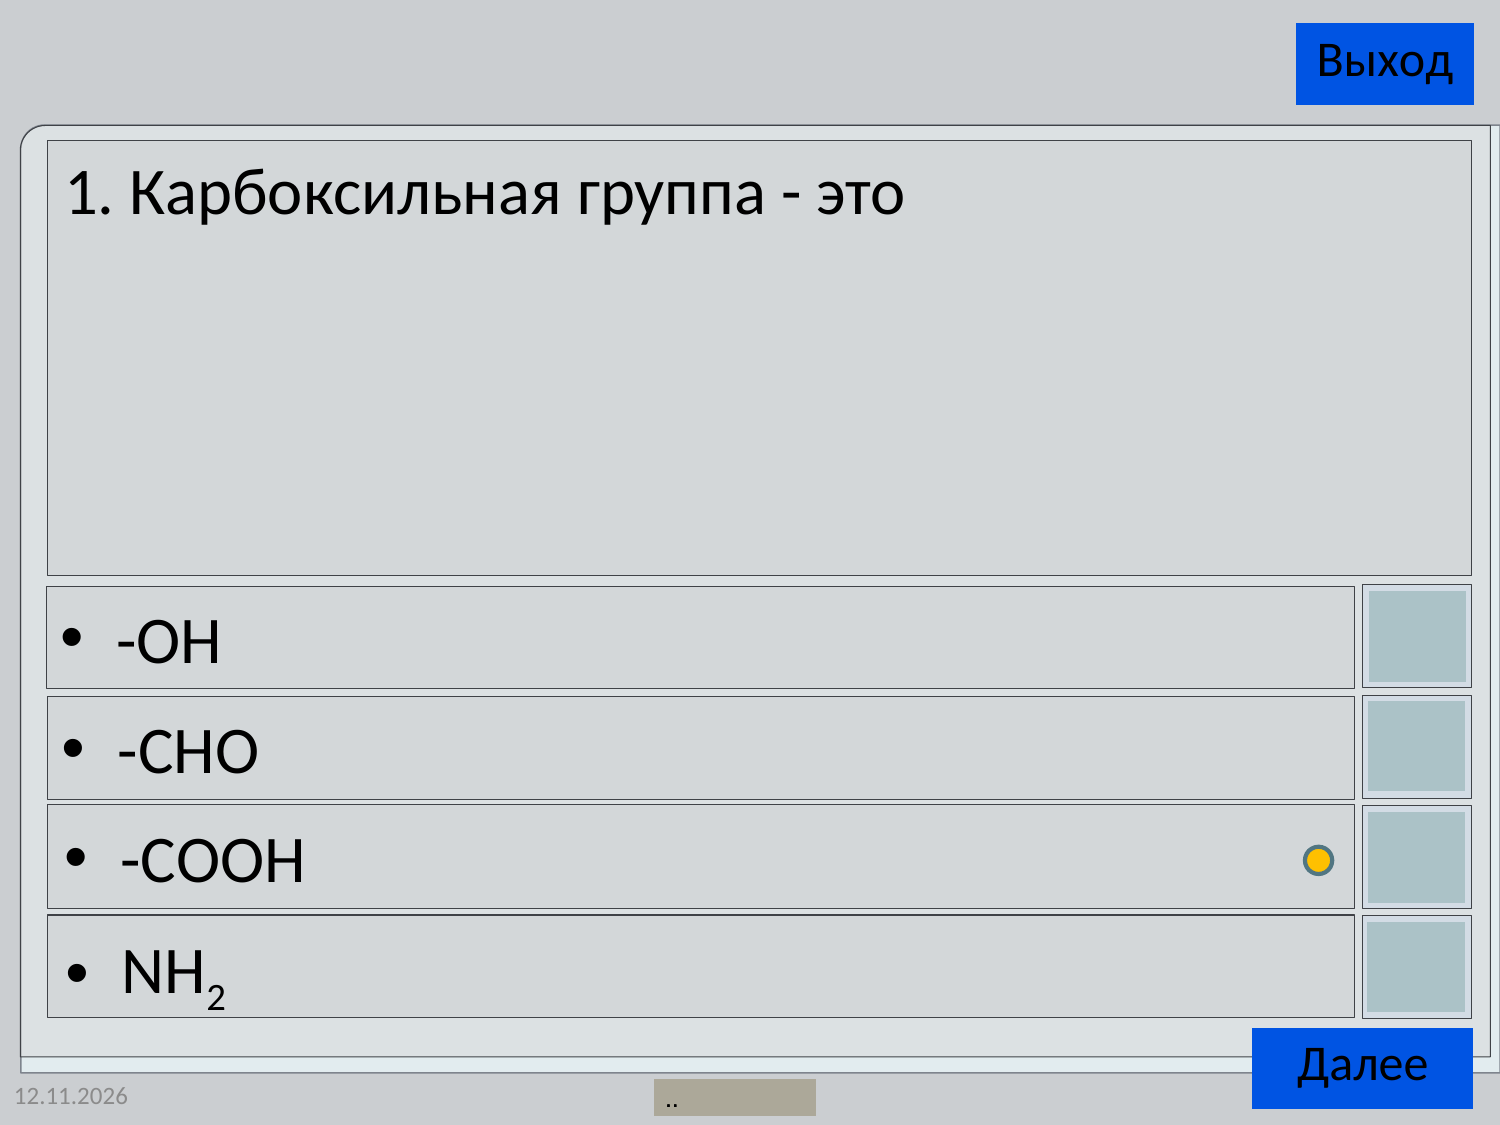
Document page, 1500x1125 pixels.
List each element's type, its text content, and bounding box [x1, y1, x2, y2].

list -СООН [49, 808, 1360, 905]
list NH2 [50, 919, 1361, 1015]
list -СНО [46, 699, 1357, 796]
list 1. Карбоксильная группа - это [49, 140, 1469, 576]
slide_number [0, 1065, 174, 1125]
list -ОН [45, 589, 1356, 685]
